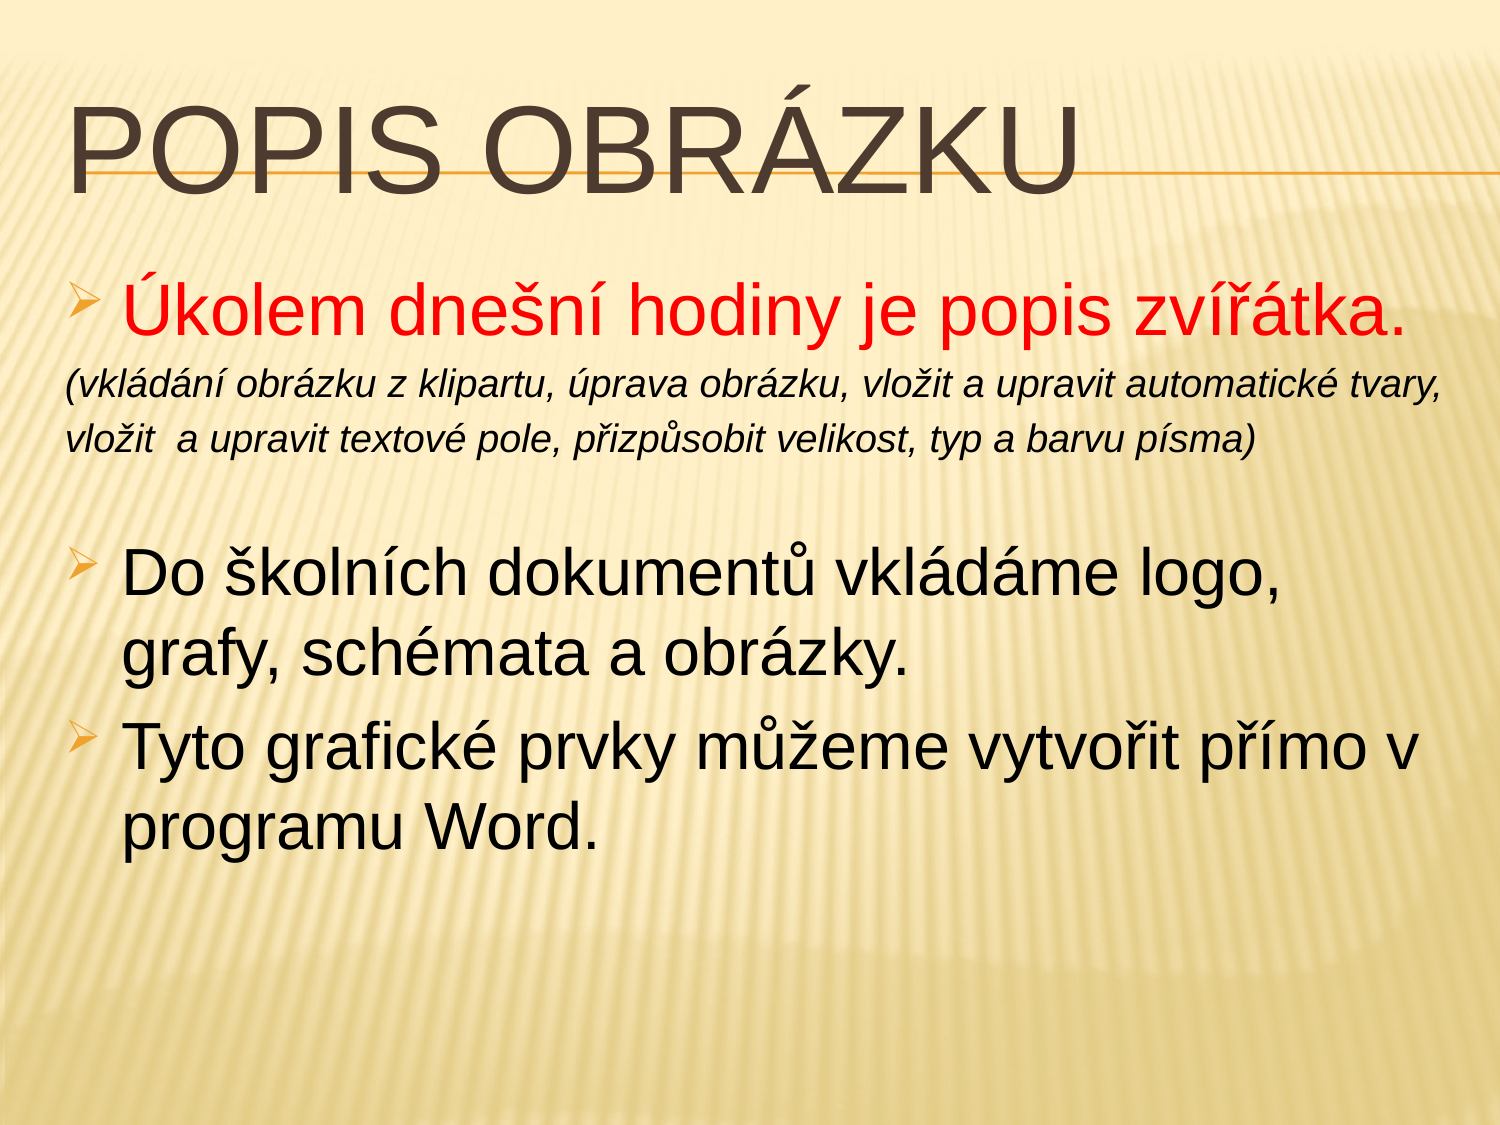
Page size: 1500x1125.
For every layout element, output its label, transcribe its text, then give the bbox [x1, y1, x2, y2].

list Úkolem dnešní hodiny je popis zvířátka. (vkládání obrázku z klipartu, úprava obrázku, vložit a upravit automatické tvary, vložit a upravit textové pole, přizpůsobit velikost, typ a barvu písma) Do školních dokumentů vkládáme logo, grafy, schémata a obrázky. Tyto grafické prvky můžeme vytvořit přímo v programu Word. [50, 254, 1475, 998]
title POPIS OBRÁZKU [50, 75, 1475, 213]
